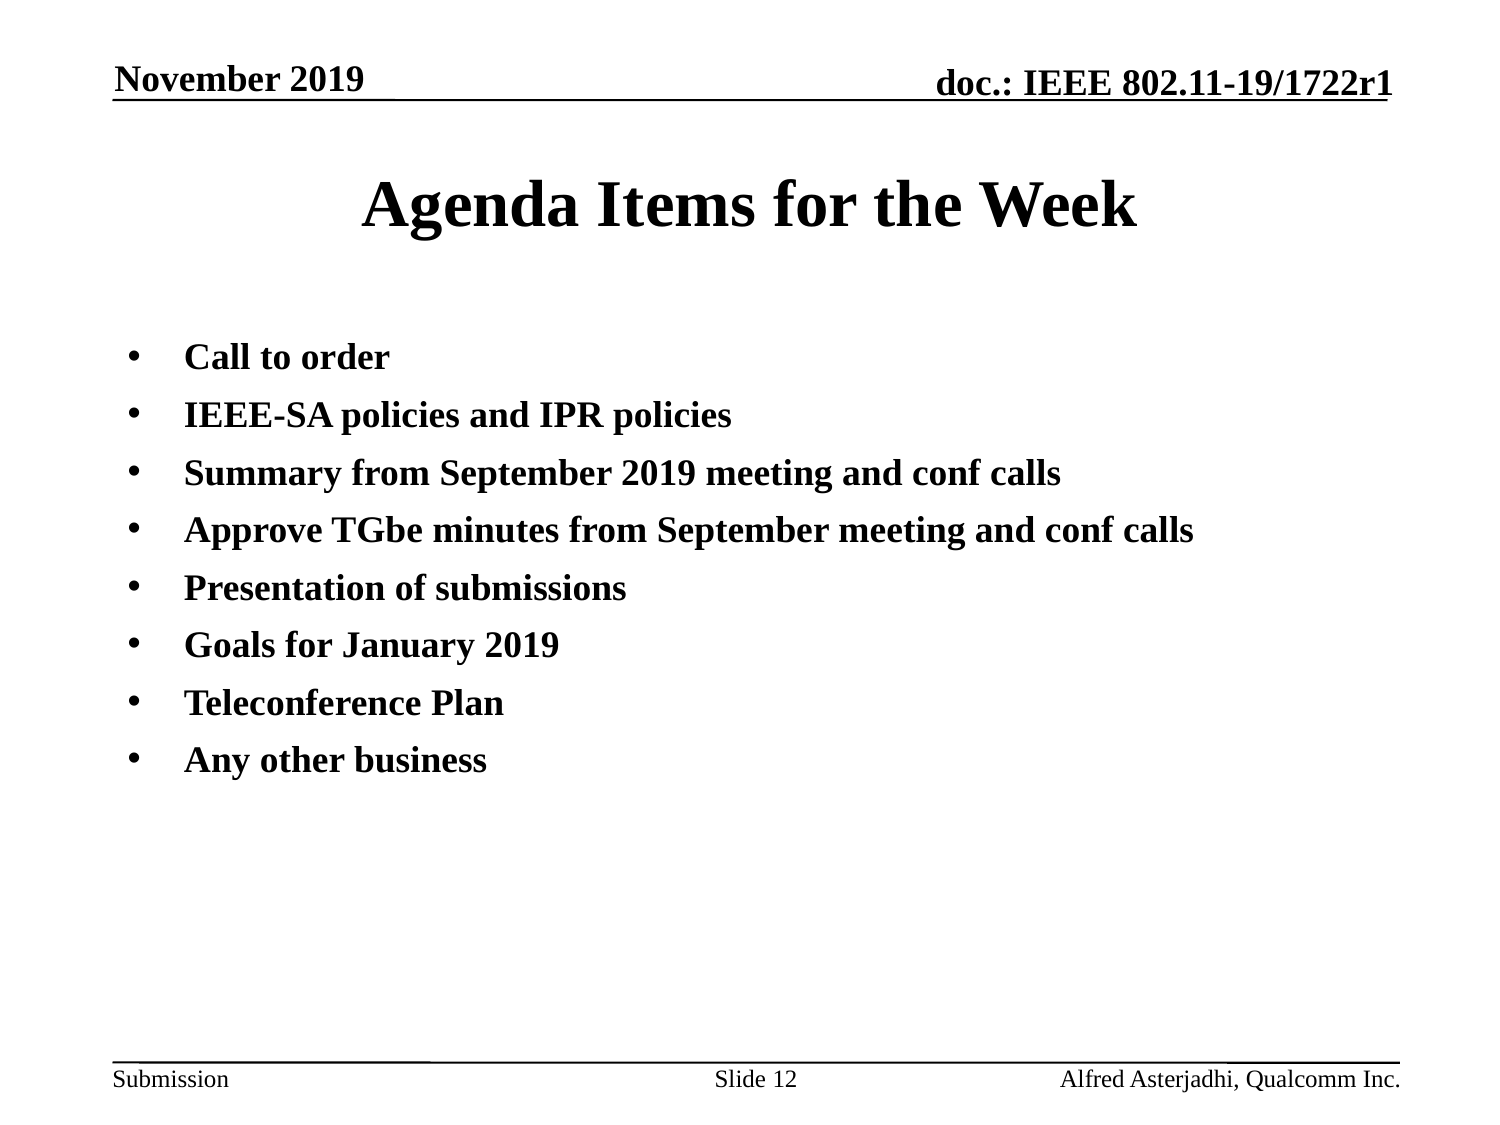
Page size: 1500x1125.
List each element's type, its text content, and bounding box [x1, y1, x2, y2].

slide_number Slide 12 [712, 1061, 800, 1123]
title Agenda Items for the Week [112, 112, 1388, 288]
list Call to order IEEE-SA policies and IPR policies Summary from September 2019 meeting and conf calls Approve TGbe minutes from September meeting and conf calls Presentation of submissions Goals for January 2019 Teleconference Plan Any other business [112, 324, 1388, 1000]
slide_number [114, 54, 423, 100]
footer Alfred Asterjadhi, Qualcomm Inc. [878, 1061, 1402, 1093]
